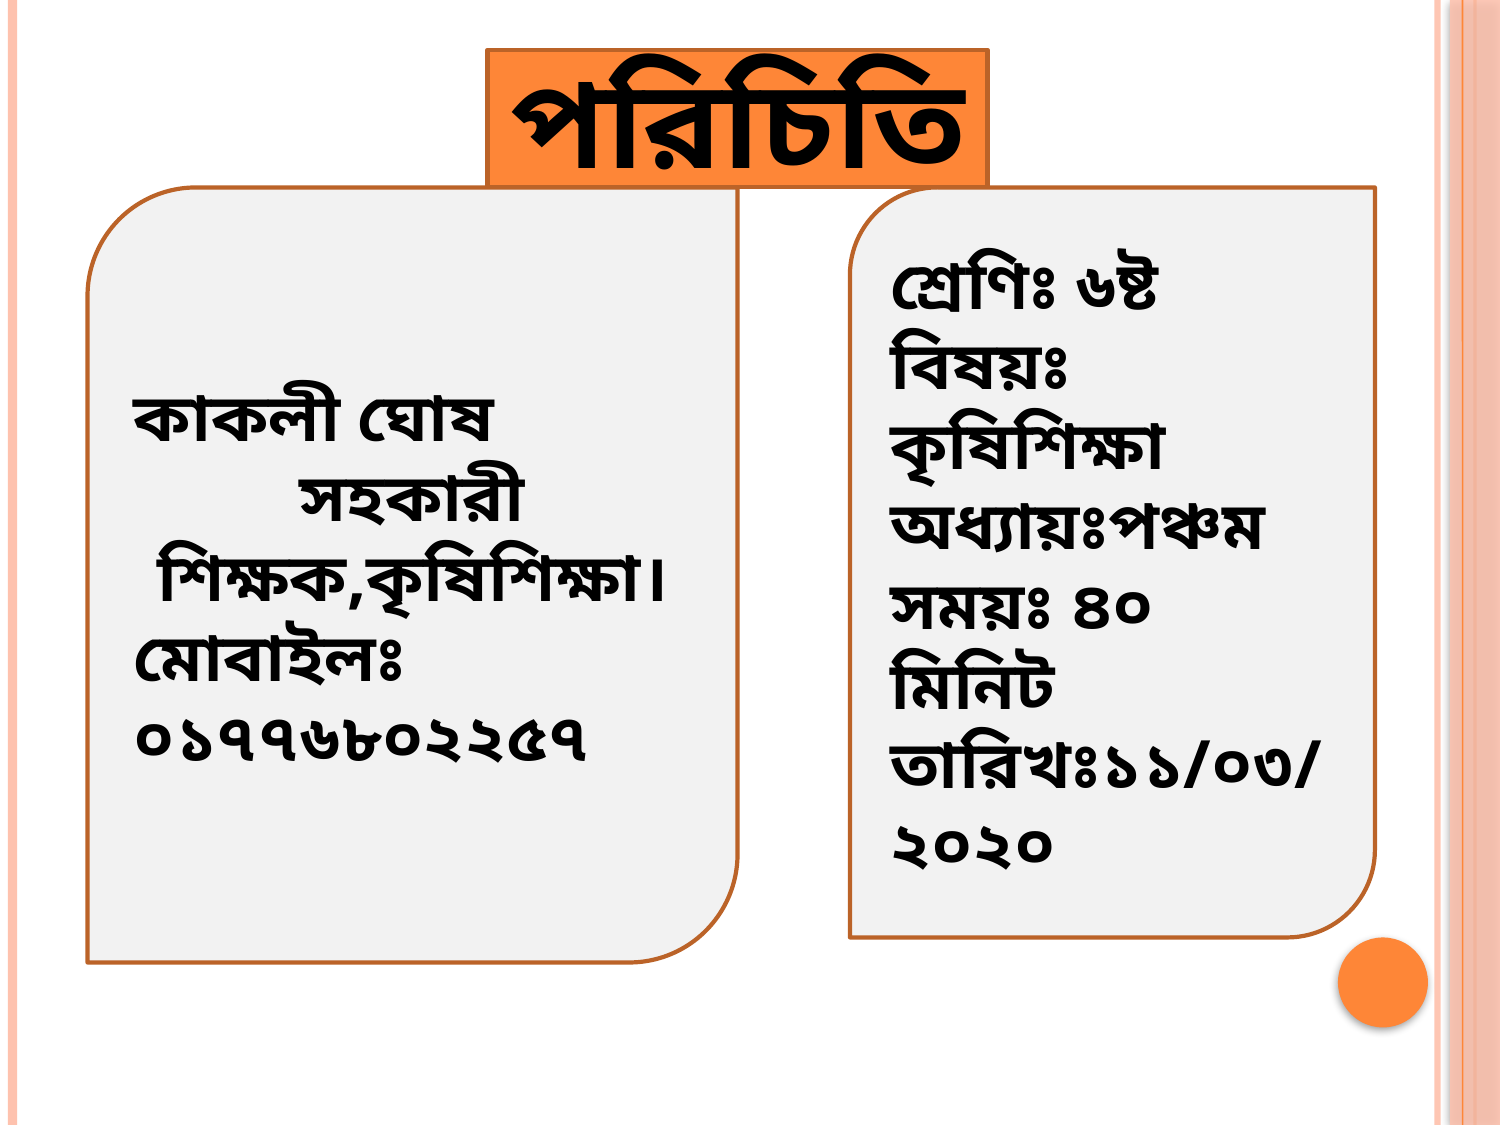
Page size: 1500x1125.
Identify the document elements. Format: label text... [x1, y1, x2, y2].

text_box কাকলী ঘোষ সহকারী শিক্ষক,কৃষিশিক্ষা। মোবাইলঃ ০১৭৭৬৮০২২৫৭ [85, 185, 740, 965]
text_box পরিচিতি [485, 48, 990, 189]
text_box শ্রেণিঃ ৬ষ্ট বিষয়ঃ কৃষিশিক্ষা অধ্যায়ঃপঞ্চম সময়ঃ ৪০ মিনিট তারিখঃ১১/০৩/২০২০ [847, 185, 1378, 940]
